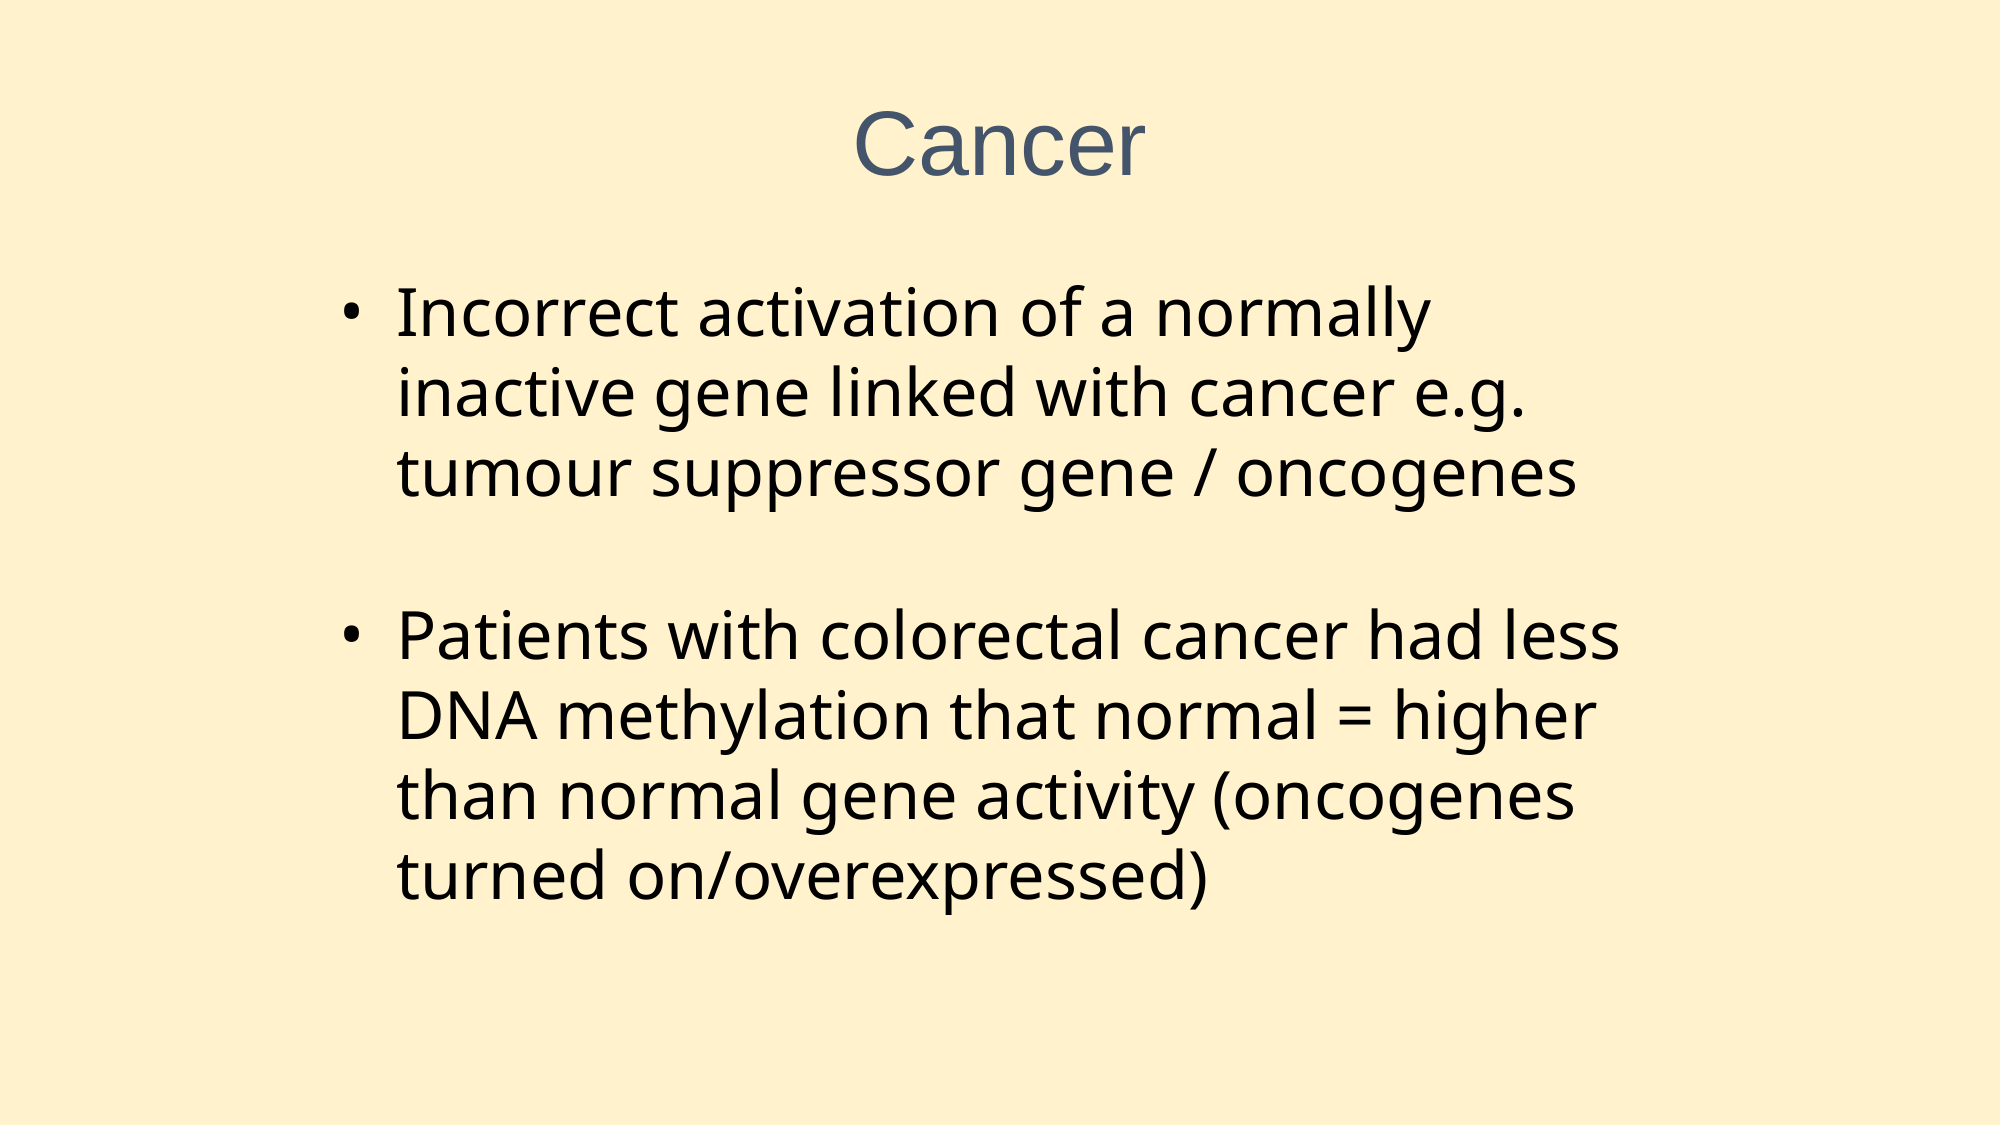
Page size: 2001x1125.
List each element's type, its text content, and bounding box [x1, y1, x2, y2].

title Cancer [324, 45, 1675, 233]
list Incorrect activation of a normally inactive gene linked with cancer e.g. tumour suppressor gene / oncogenes Patients with colorectal cancer had less DNA methylation that normal = higher than normal gene activity (oncogenes turned on/overexpressed) [324, 262, 1675, 1005]
